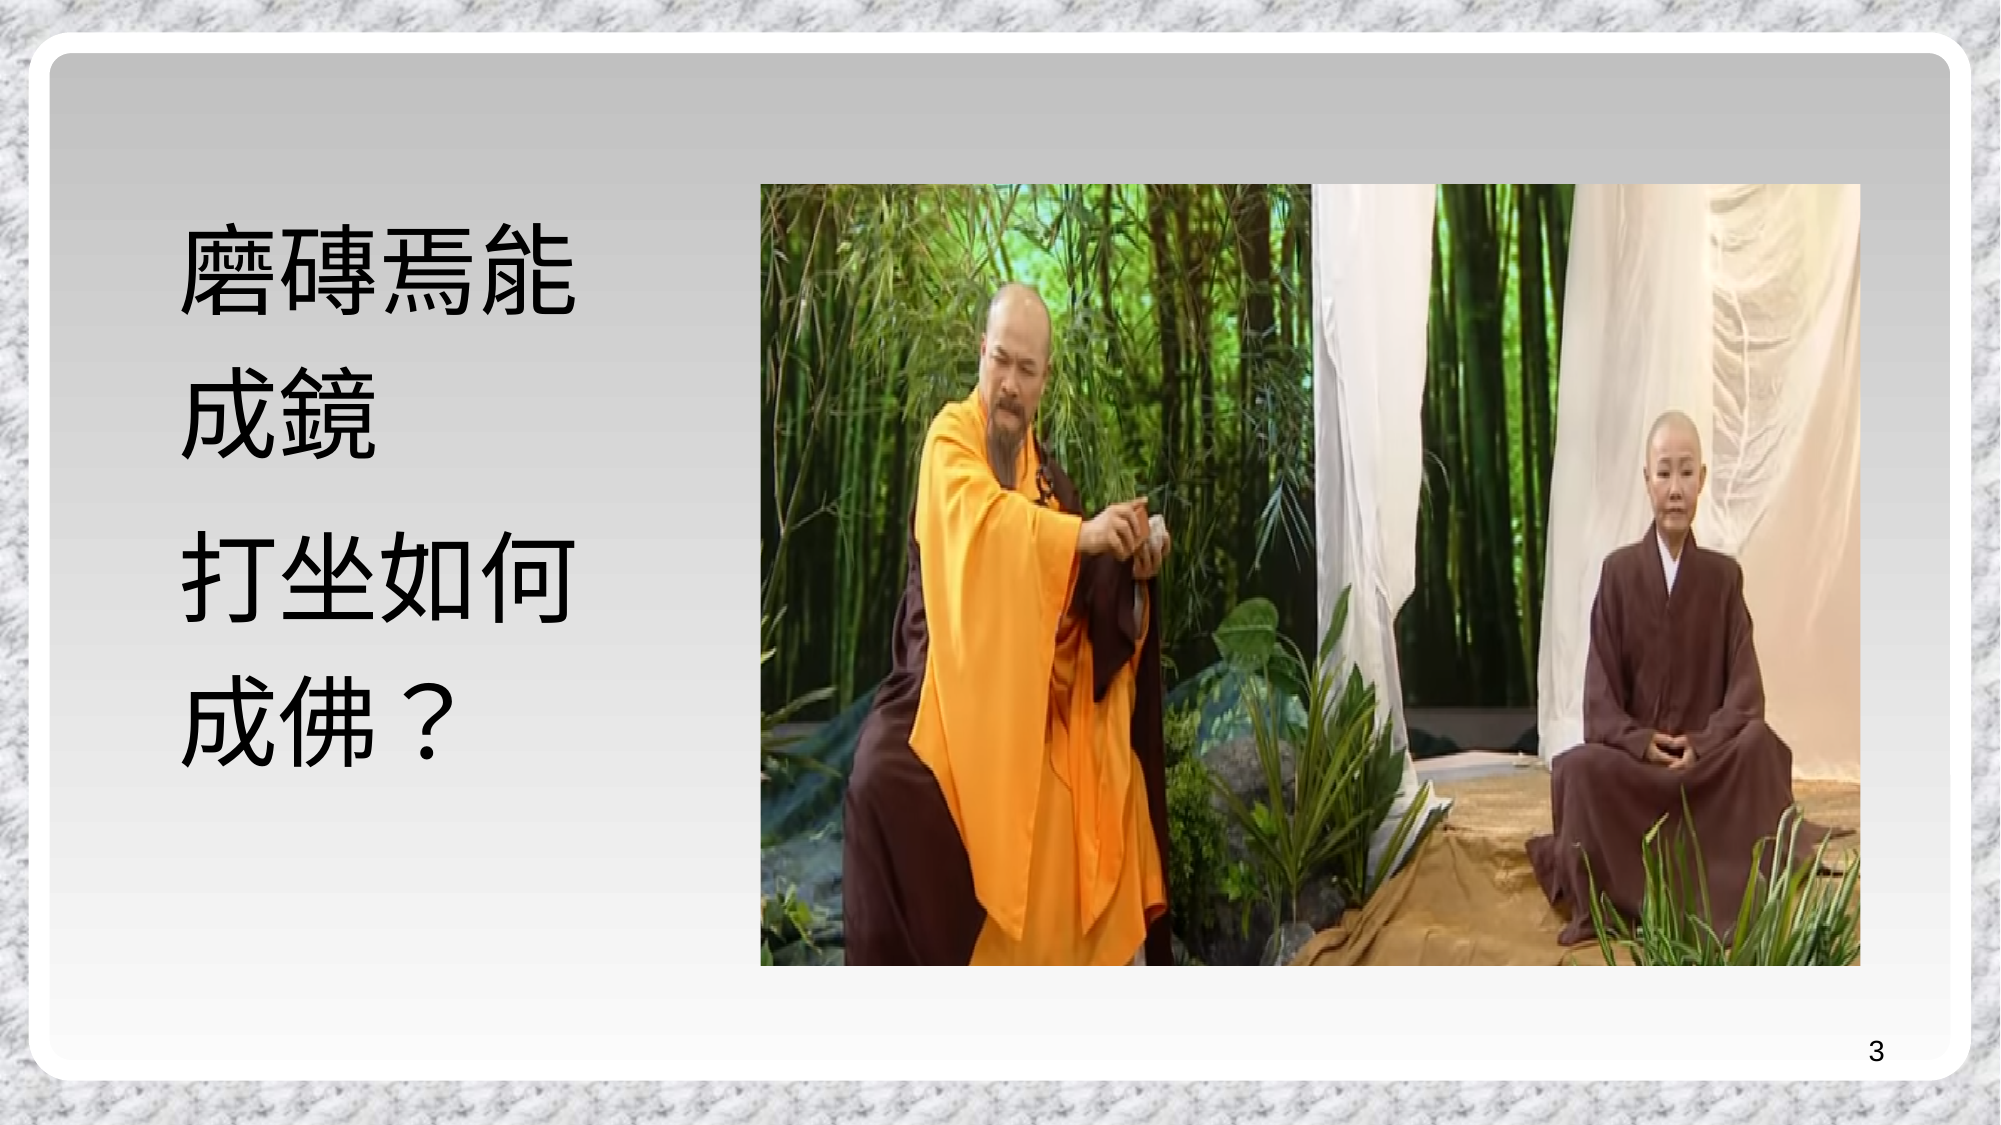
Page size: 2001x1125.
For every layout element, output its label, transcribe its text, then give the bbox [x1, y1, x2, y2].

list 磨磚焉能成鏡 打坐如何成佛？ [171, 168, 681, 961]
slide_number 3 [1433, 1024, 1900, 1103]
picture [0, 0, 2001, 1125]
